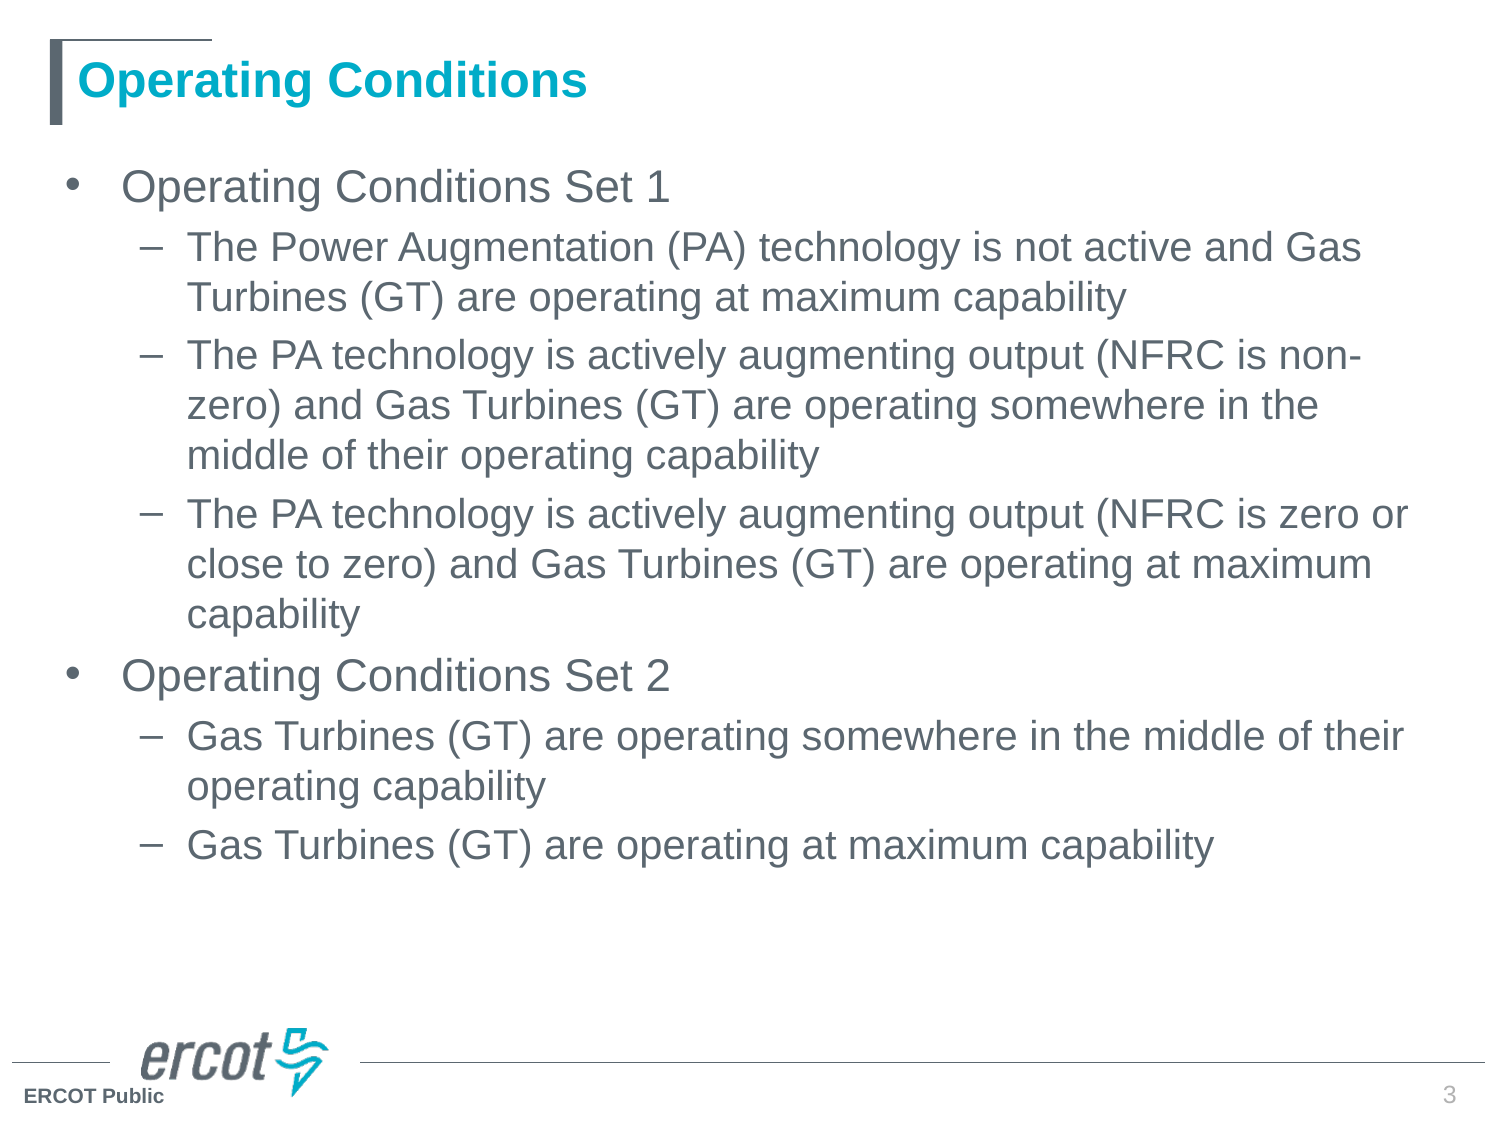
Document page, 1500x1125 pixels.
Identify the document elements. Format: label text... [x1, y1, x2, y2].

slide_number 3 [1412, 1076, 1488, 1112]
picture [137, 1024, 332, 1100]
title Operating Conditions [62, 39, 1450, 120]
list Operating Conditions Set 1 The Power Augmentation (PA) technology is not active and Gas Turbines (GT) are operating at maximum capability The PA technology is actively augmenting output (NFRC is non-zero) and Gas Turbines (GT) are operating somewhere in the middle of their operating capability The PA technology is actively augmenting output (NFRC is zero or close to zero) and Gas Turbines (GT) are operating at maximum capability Operating Conditions Set 2 Gas Turbines (GT) are operating somewhere in the middle of their operating capability Gas Turbines (GT) are operating at maximum capability [50, 149, 1450, 972]
